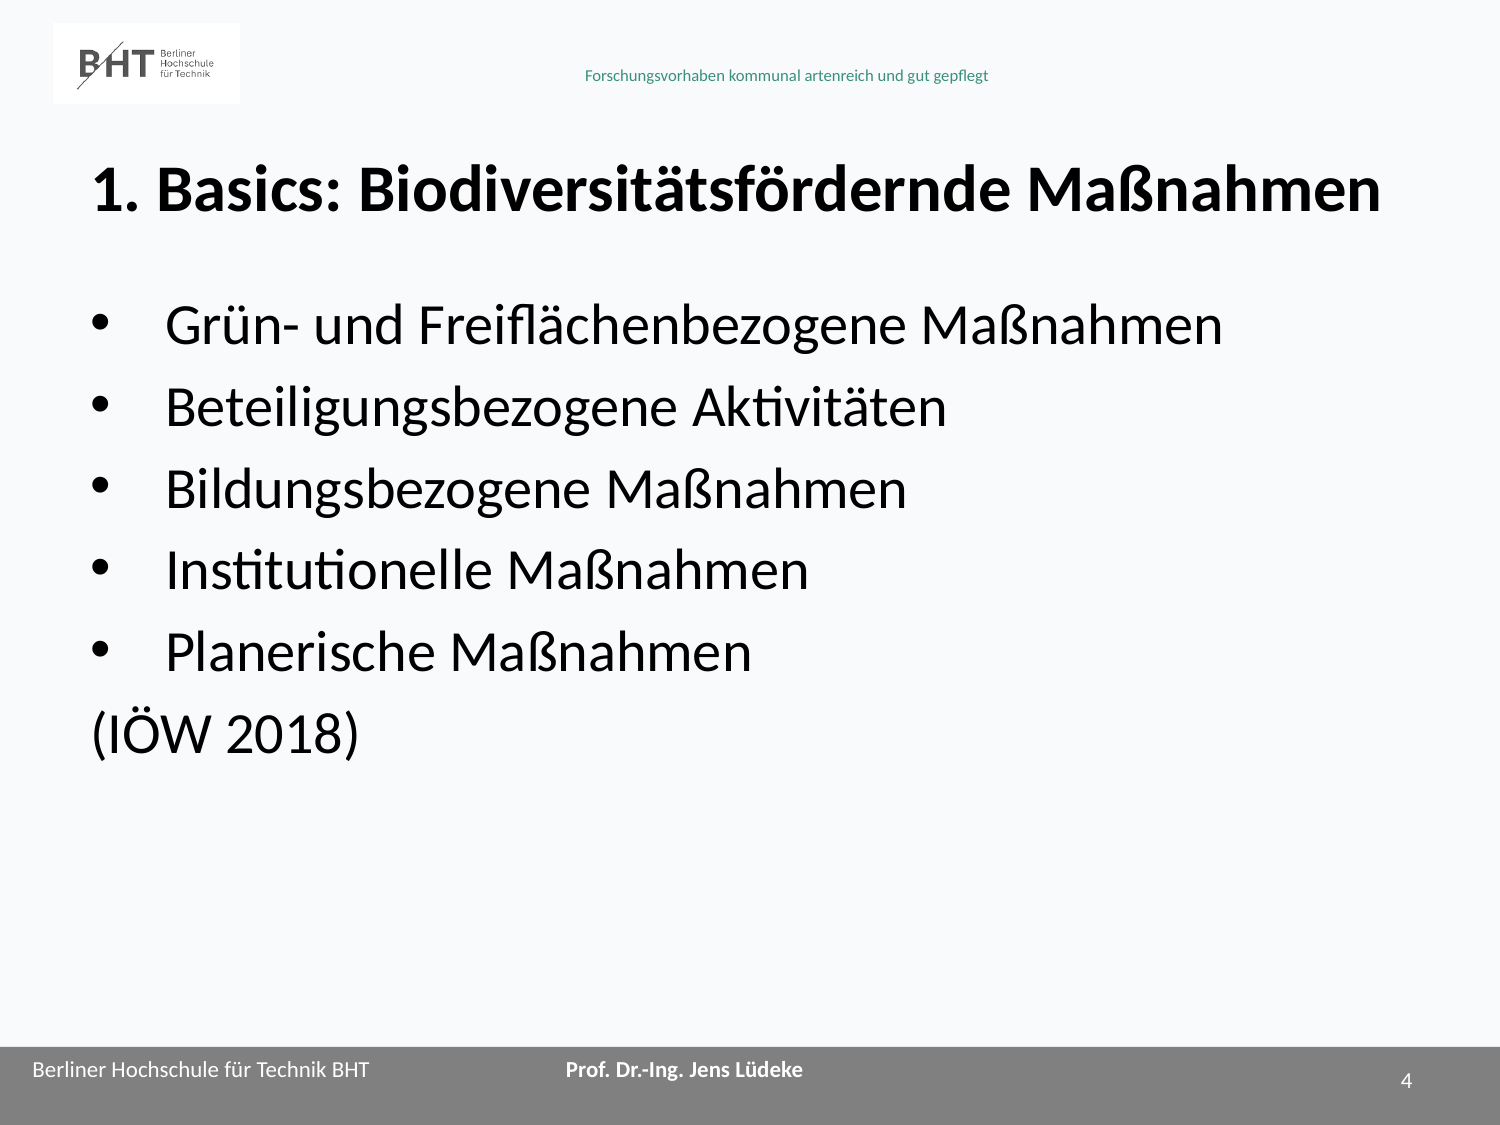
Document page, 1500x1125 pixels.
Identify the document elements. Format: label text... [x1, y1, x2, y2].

slide_number 4 [1386, 1058, 1471, 1103]
list Grün- und Freiflächenbezogene Maßnahmen Beteiligungsbezogene Aktivitäten Bildungsbezogene Maßnahmen Institutionelle Maßnahmen Planerische Maßnahmen (IÖW 2018) [75, 278, 1425, 1035]
picture [53, 23, 240, 104]
title 1. Basics: Biodiversitätsfördernde Maßnahmen [75, 115, 1425, 256]
